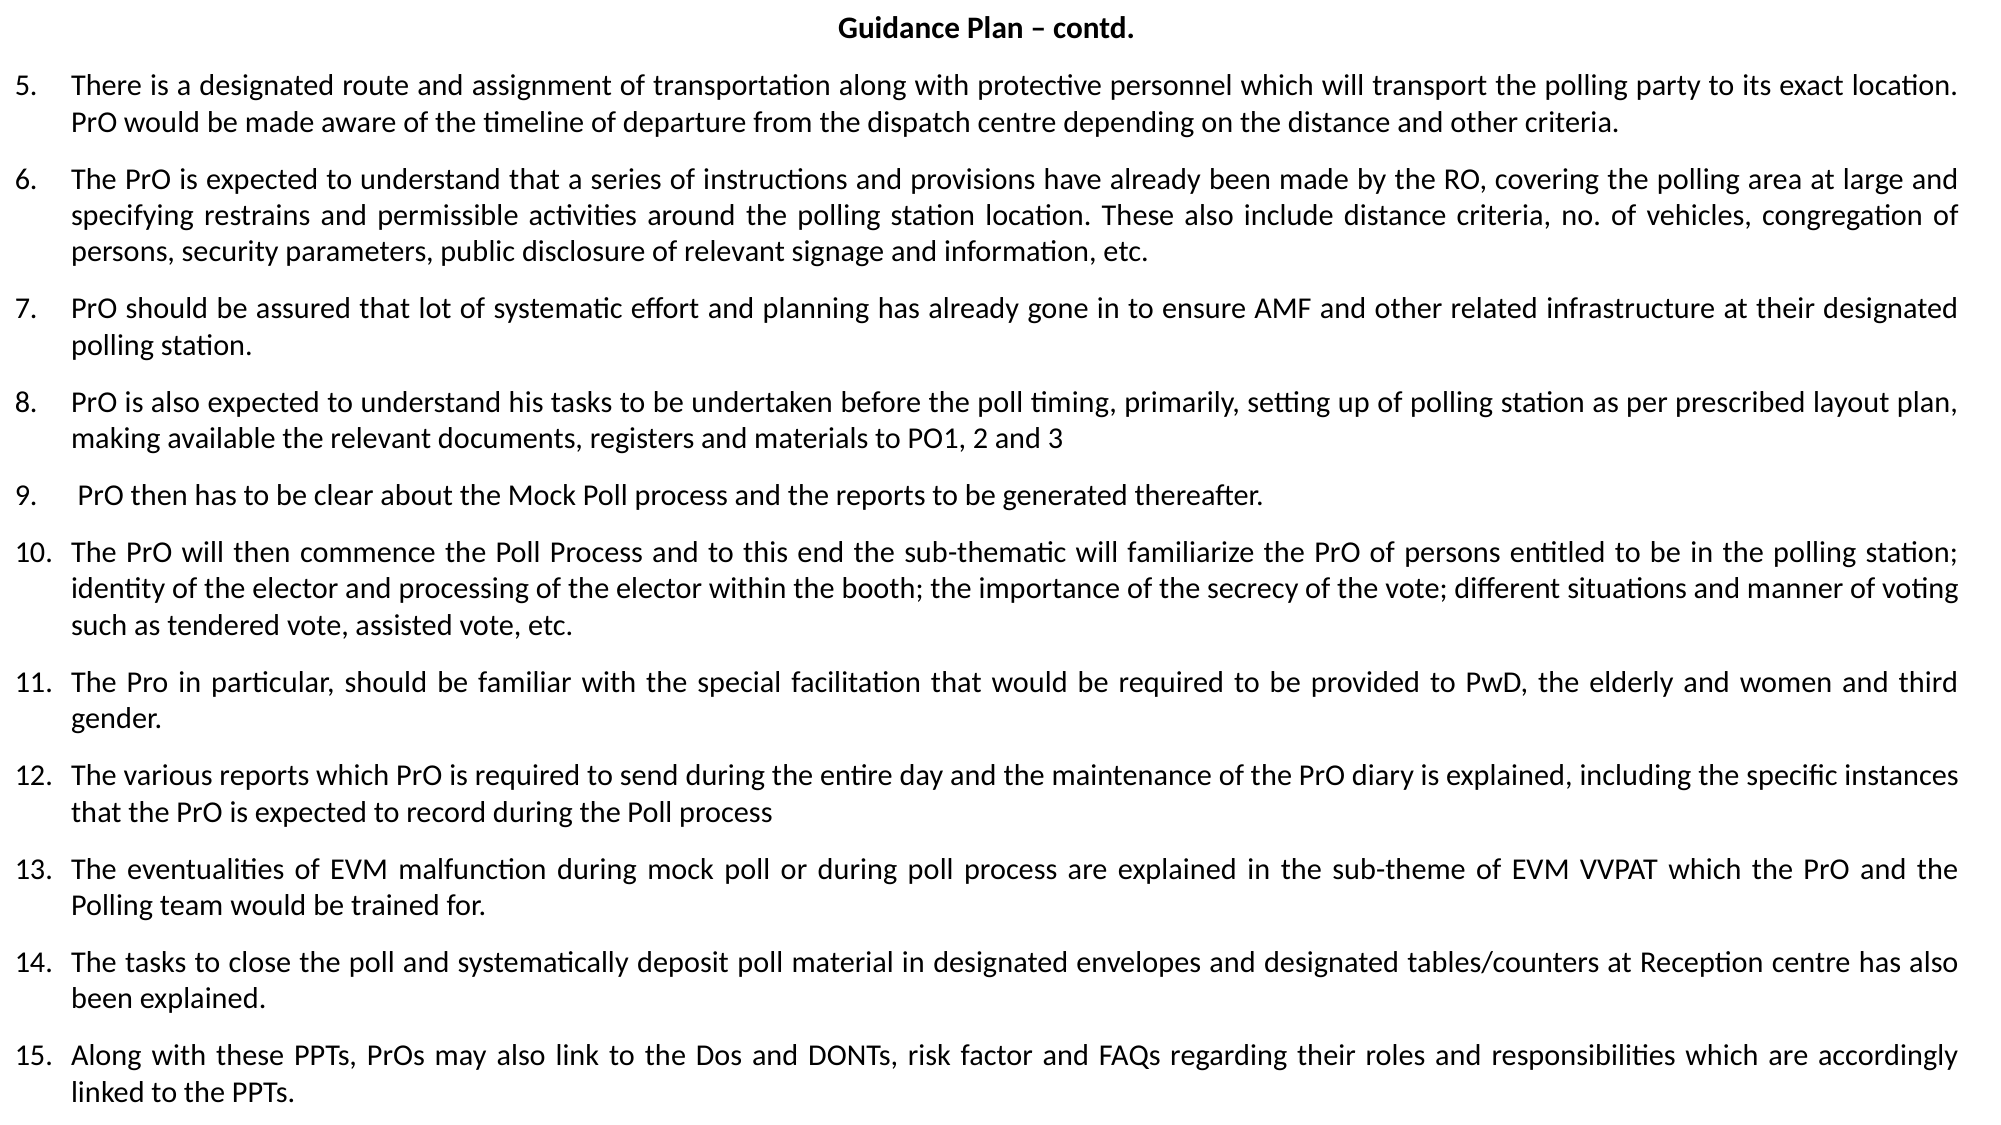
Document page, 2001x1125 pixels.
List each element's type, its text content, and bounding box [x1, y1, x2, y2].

text_box Guidance Plan – contd. There is a designated route and assignment of transportation along with protective personnel which will transport the polling party to its exact location. PrO would be made aware of the timeline of departure from the dispatch centre depending on the distance and other criteria. The PrO is expected to understand that a series of instructions and provisions have already been made by the RO, covering the polling area at large and specifying restrains and permissible activities around the polling station location. These also include distance criteria, no. of vehicles, congregation of persons, security parameters, public disclosure of relevant signage and information, etc. PrO should be assured that lot of systematic effort and planning has already gone in to ensure AMF and other related infrastructure at their designated polling station. PrO is also expected to understand his tasks to be undertaken before the poll timing, primarily, setting up of polling station as per prescribed layout plan, making available the relevant documents, registers and materials to PO1, 2 and 3 PrO then has to be clear about the Mock Poll process and the reports to be generated thereafter. The PrO will then commence the Poll Process and to this end the sub-thematic will familiarize the PrO of persons entitled to be in the polling station; identity of the elector and processing of the elector within the booth; the importance of the secrecy of the vote; different situations and manner of voting such as tendered vote, assisted vote, etc. The Pro in particular, should be familiar with the special facilitation that would be required to be provided to PwD, the elderly and women and third gender. The various reports which PrO is required to send during the entire day and the maintenance of the PrO diary is explained, including the specific instances that the PrO is expected to record during the Poll process The eventualities of EVM malfunction during mock poll or during poll process are explained in the sub-theme of EVM VVPAT which the PrO and the Polling team would be trained for. The tasks to close the poll and systematically deposit poll material in designated envelopes and designated tables/counters at Reception centre has also been explained. Along with these PPTs, PrOs may also link to the Dos and DONTs, risk factor and FAQs regarding their roles and responsibilities which are accordingly linked to the PPTs. [0, 0, 1974, 1116]
